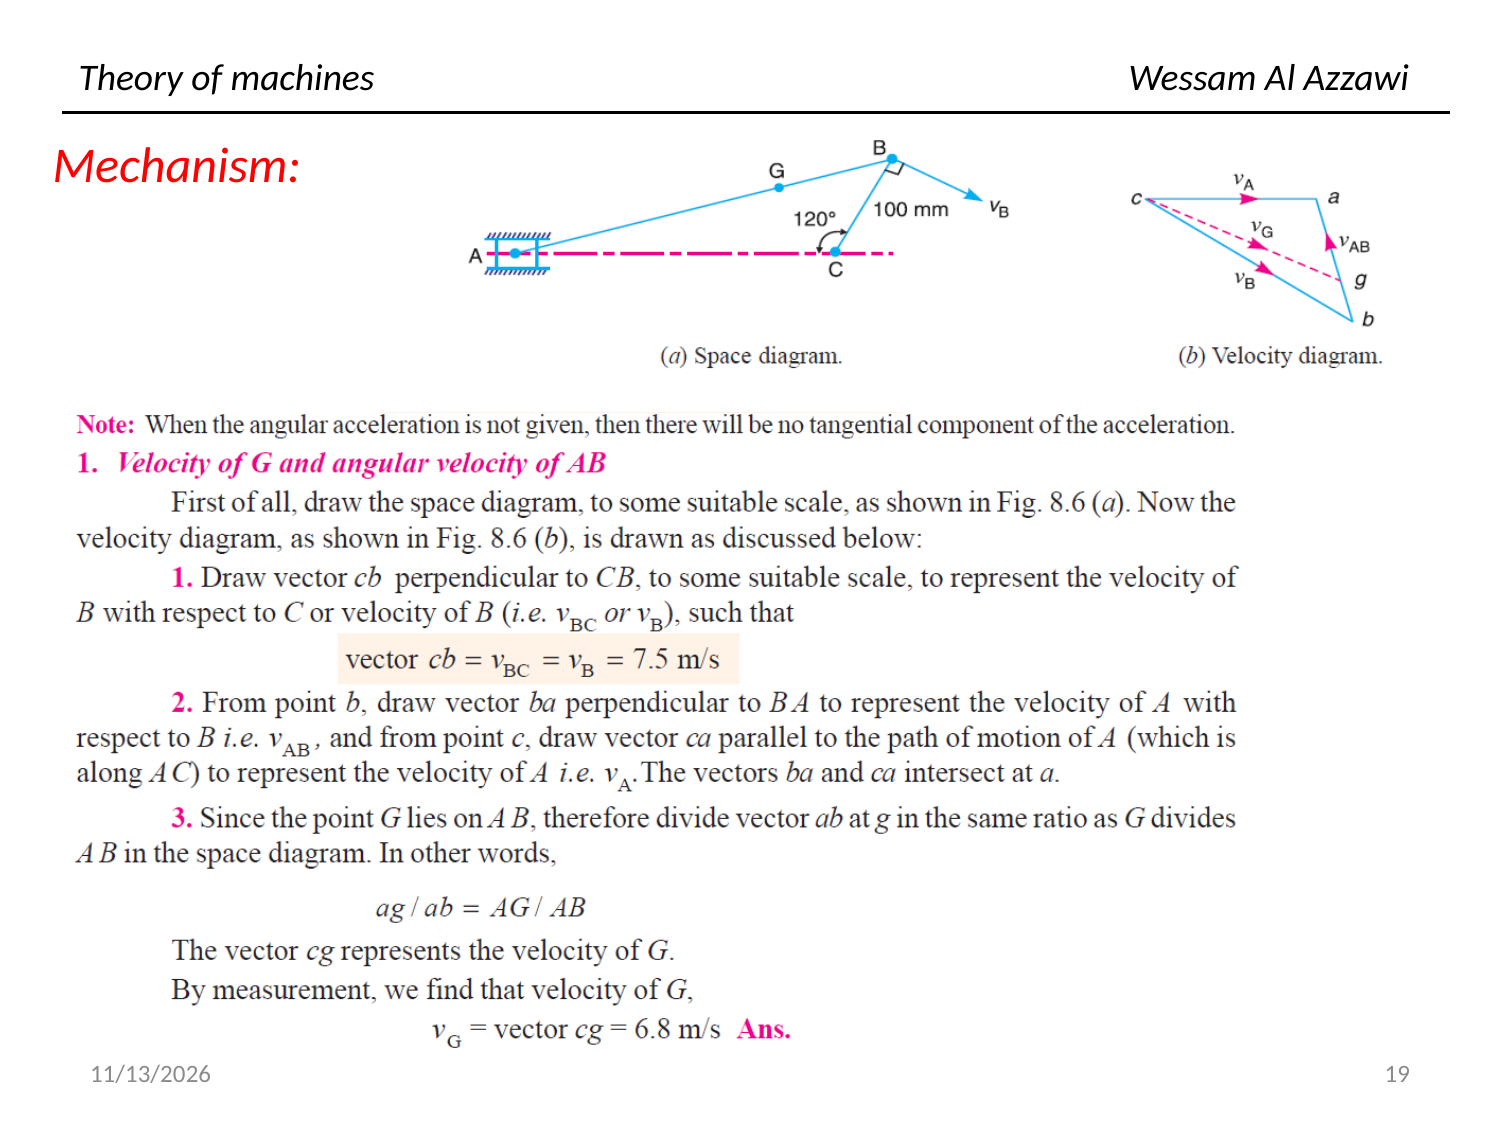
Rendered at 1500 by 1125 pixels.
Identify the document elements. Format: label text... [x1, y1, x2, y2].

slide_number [75, 1060, 425, 1103]
picture [449, 137, 1386, 376]
title Theory of machines Wessam Al Azzawi [24, 24, 1463, 125]
slide_number 19 [1074, 1042, 1425, 1103]
picture [62, 412, 1242, 1051]
subtitle Mechanism: [37, 125, 1450, 1050]
